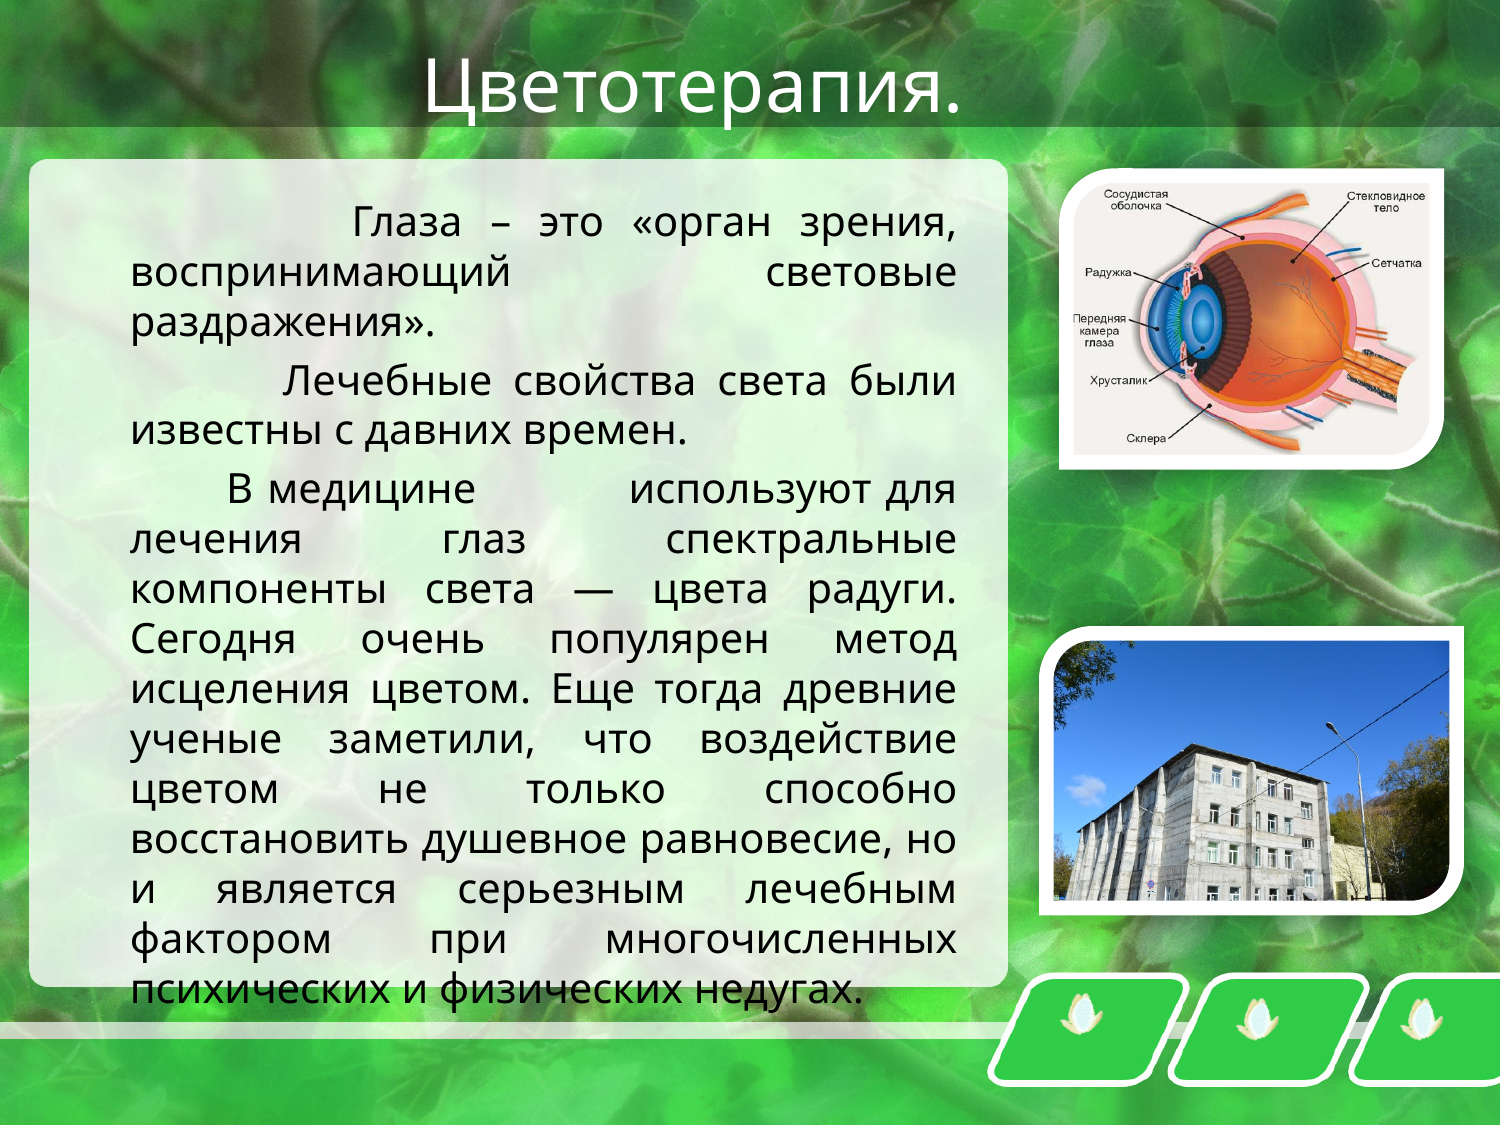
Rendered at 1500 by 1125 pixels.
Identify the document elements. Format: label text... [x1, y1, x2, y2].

title Цветотерапия. [327, 34, 1126, 130]
list Глаза – это «орган зрения, воспринимающий световые раздражения». Лечебные свойства света были известны с давних времен. В медицине используют для лечения глаз спектральные компоненты света — цвета радуги. Сегодня очень популярен метод исцеления цветом. Еще тогда древние ученые заметили, что воздействие цветом не только способно восстановить душевное равновесие, но и является серьезным лечебным фактором при многочисленных психических и физических недугах. [58, 187, 973, 1013]
picture [0, 0, 1500, 1125]
